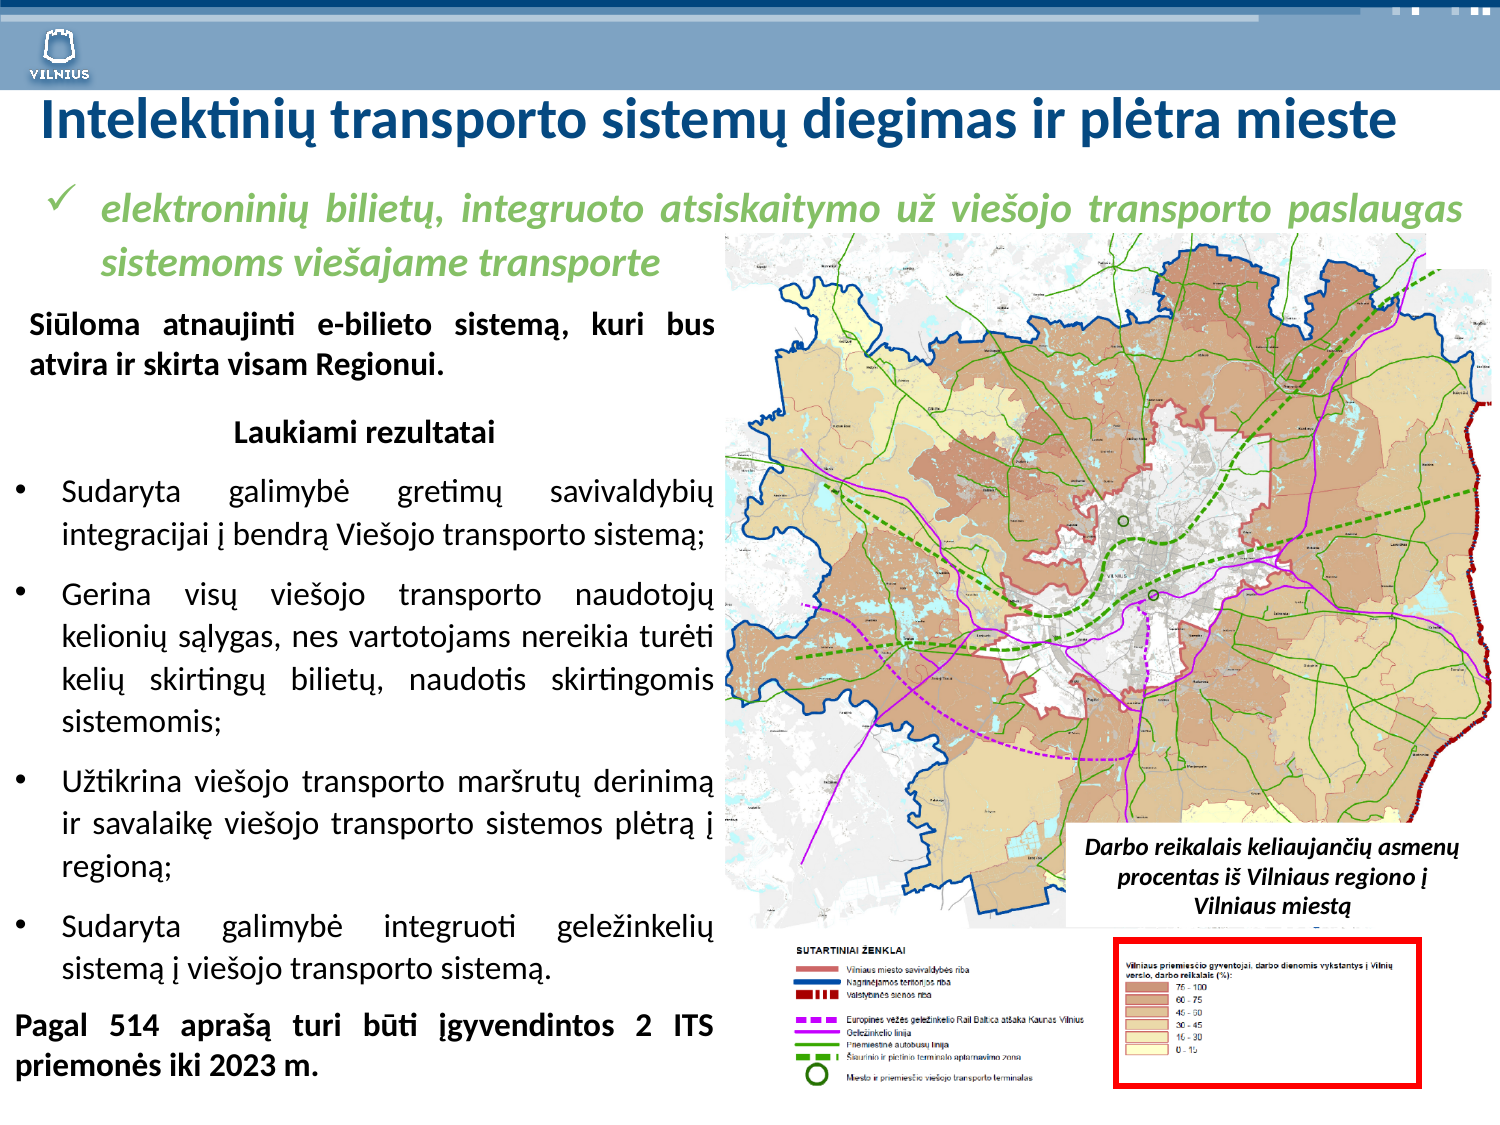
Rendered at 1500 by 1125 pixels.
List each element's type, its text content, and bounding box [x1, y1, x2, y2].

text_box Intelektinių transporto sistemų diegimas ir plėtra mieste [0, 98, 1491, 161]
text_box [0, 0, 1500, 91]
text_box elektroninių bilietų, integruoto atsiskaitymo už viešojo transporto paslaugas sistemoms viešajame transporte [29, 170, 1479, 294]
text_box Laukiami rezultatai Sudaryta galimybė gretimų savivaldybių integracijai į bendrą Viešojo transporto sistemą; Gerina visų viešojo transporto naudotojų kelionių sąlygas, nes vartotojams nereikia turėti kelių skirtingų bilietų, naudotis skirtingomis sistemomis; Užtikrina viešojo transporto maršrutų derinimą ir savalaikę viešojo transporto sistemos plėtrą į regioną; Sudaryta galimybė integruoti geležinkelių sistemą į viešojo transporto sistemą. Pagal 514 aprašą turi būti įgyvendintos 2 ITS priemonės iki 2023 m. [0, 400, 709, 1091]
text_box Siūloma atnaujinti e-bilieto sistemą, kuri bus atvira ir skirta visam Regionui. [14, 294, 709, 400]
picture [714, 233, 1494, 1103]
